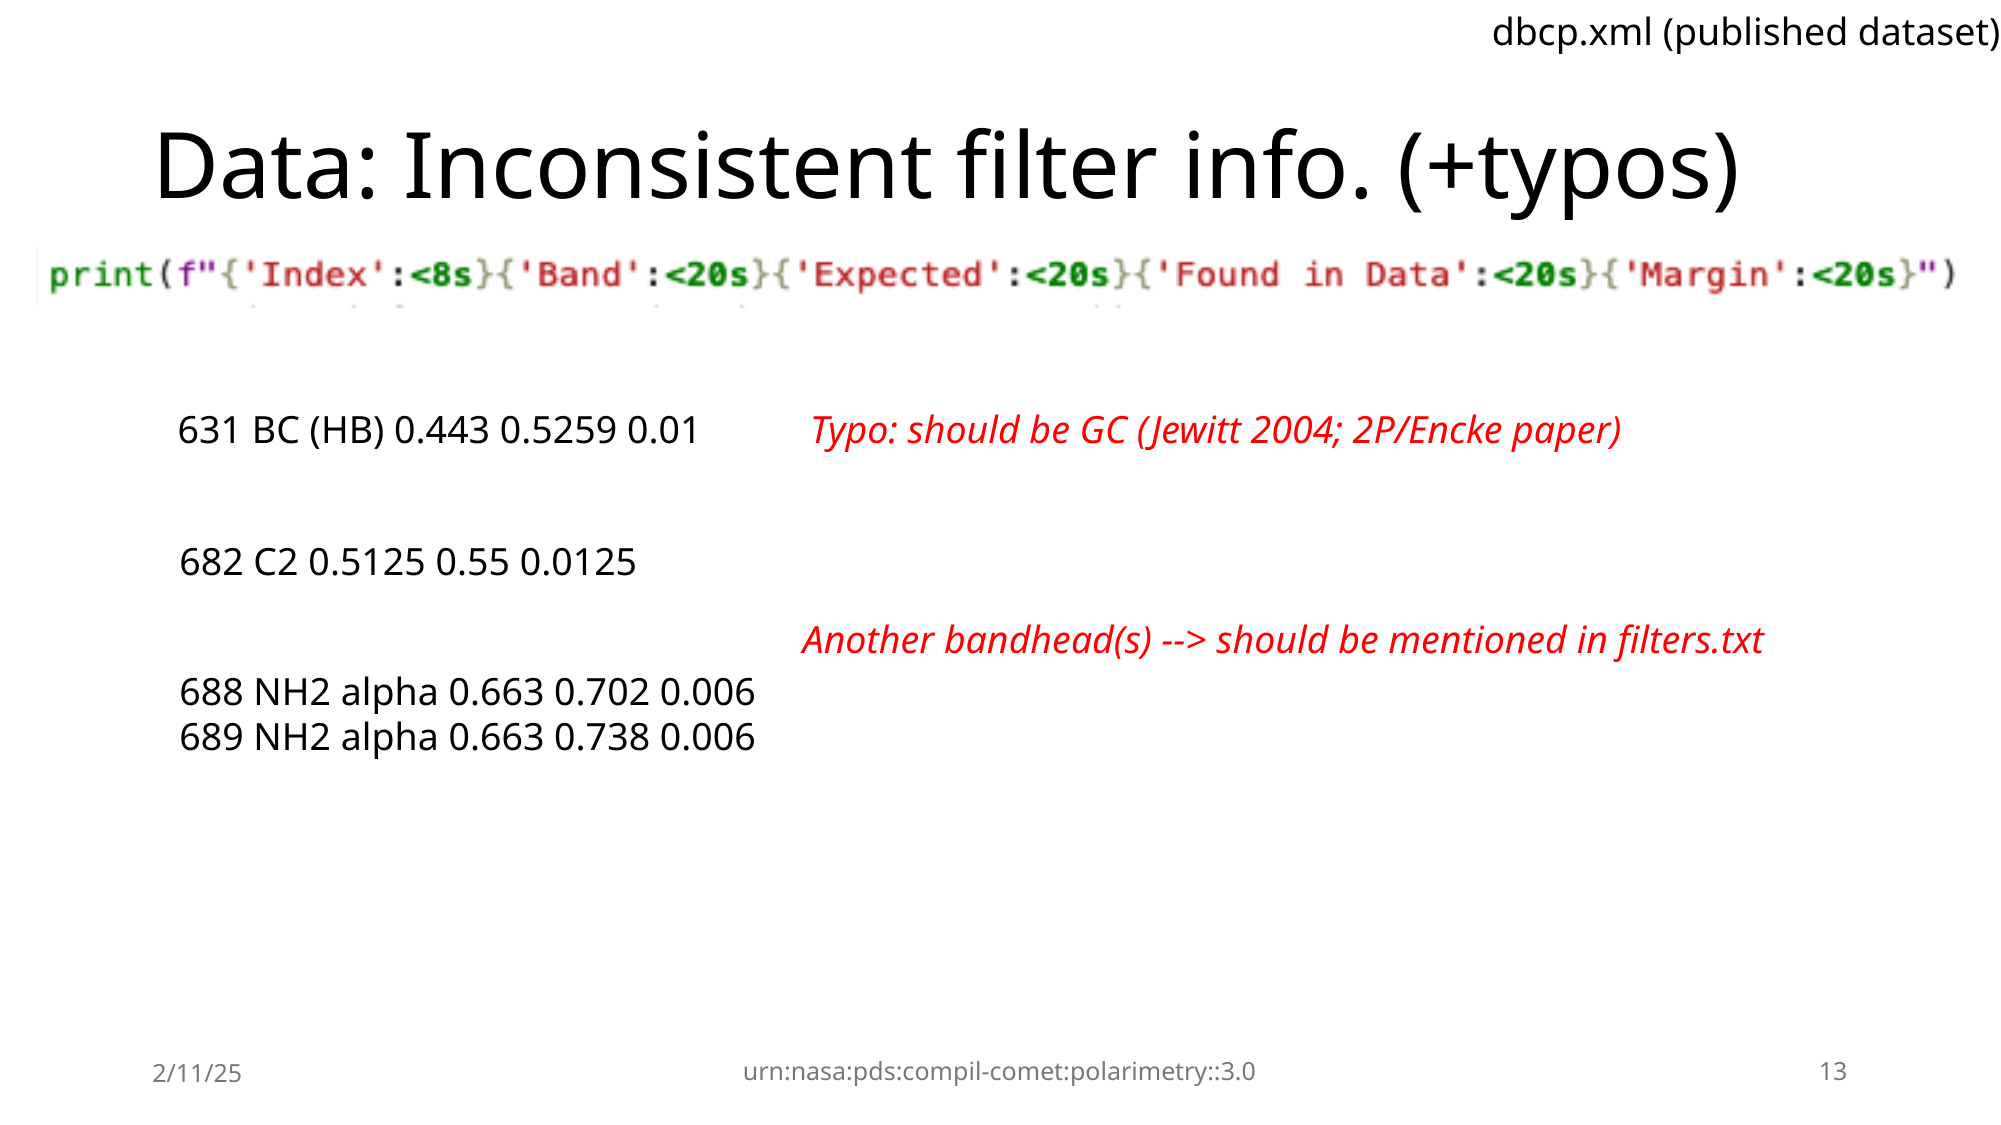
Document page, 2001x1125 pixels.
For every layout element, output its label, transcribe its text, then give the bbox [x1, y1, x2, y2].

title Data: Inconsistent filter info. (+typos) [137, 59, 1863, 246]
slide_number 13 [1412, 1042, 1863, 1103]
text_box 631 BC (HB) 0.443 0.5259 0.01 [162, 398, 795, 458]
text_box 682 C2 0.5125 0.55 0.0125 [164, 530, 1167, 590]
text_box 688 NH2 alpha 0.663 0.702 0.006 689 NH2 alpha 0.663 0.738 0.006 [164, 660, 1167, 766]
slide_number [137, 1042, 588, 1103]
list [35, 246, 1965, 308]
footer urn:nasa:pds:compil-comet:polarimetry::3.0 [662, 1042, 1338, 1103]
text_box dbcp.xml (published dataset) [1477, 0, 2000, 60]
text_box Another bandhead(s) --> should be mentioned in filters.txt [788, 608, 1780, 669]
text_box Typo: should be GC (Jewitt 2004; 2P/Encke paper) [795, 398, 1638, 458]
